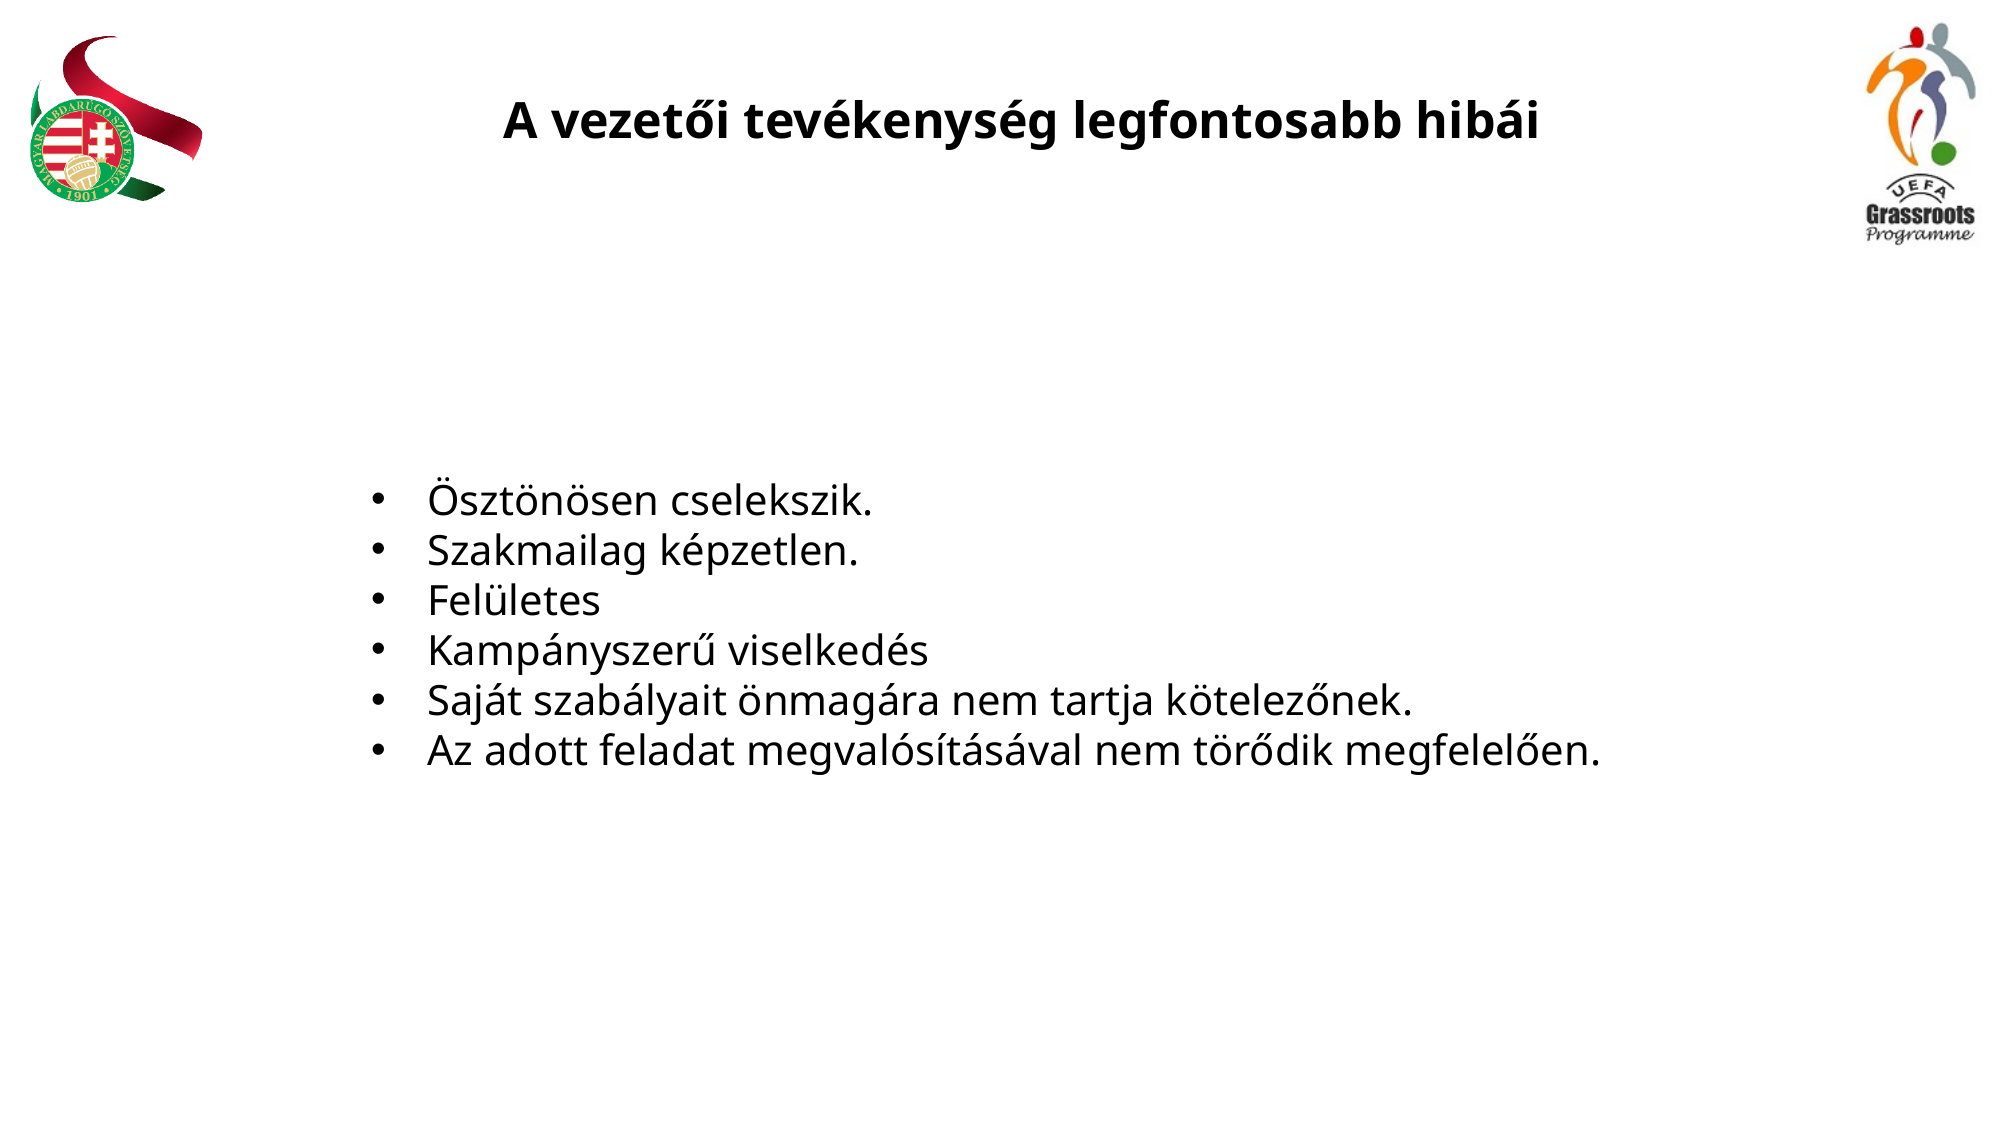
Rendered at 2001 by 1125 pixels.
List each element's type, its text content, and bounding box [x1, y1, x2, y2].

text_box A vezetői tevékenység legfontosabb hibái [232, 87, 1813, 183]
picture [26, 35, 203, 203]
picture [1842, 1, 2000, 269]
text_box Ösztönösen cselekszik. Szakmailag képzetlen. Felületes Kampányszerű viselkedés Saját szabályait önmagára nem tartja kötelezőnek. Az adott feladat megvalósításával nem törődik megfelelően. [356, 466, 1689, 832]
